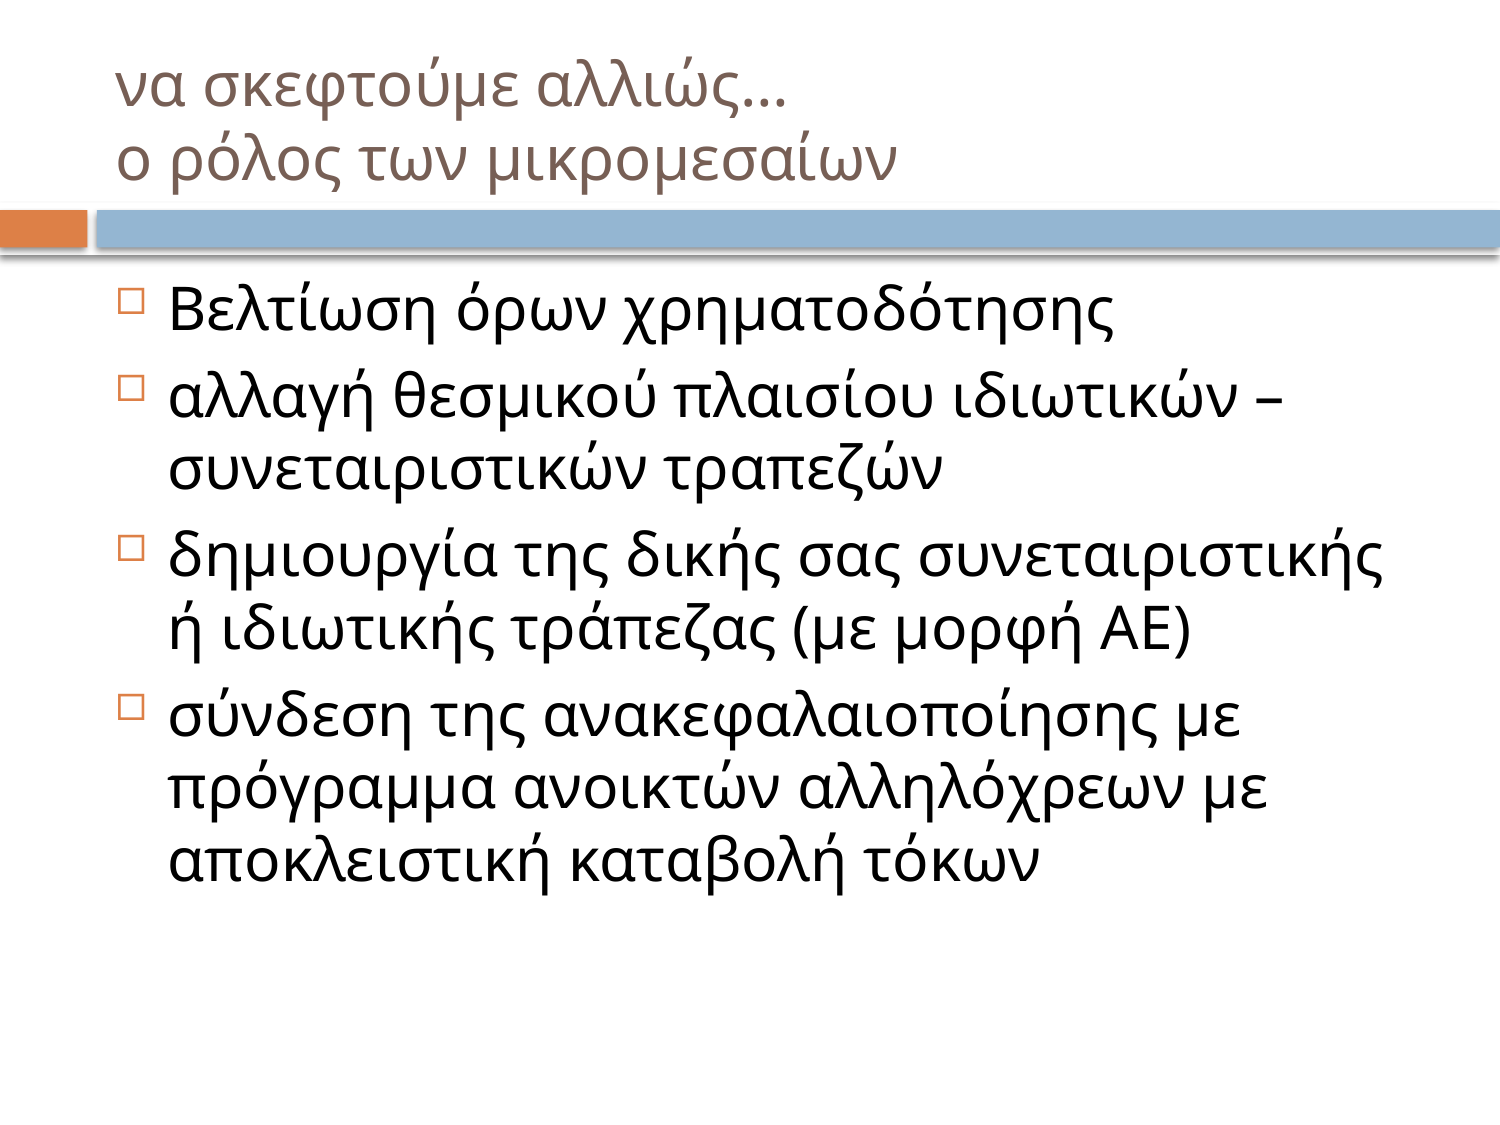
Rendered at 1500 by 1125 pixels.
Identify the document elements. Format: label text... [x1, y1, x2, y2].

title να σκεφτούμε αλλιώς… ο ρόλος των μικρομεσαίων [100, 37, 1438, 200]
list Βελτίωση όρων χρηματοδότησης αλλαγή θεσμικού πλαισίου ιδιωτικών – συνεταιριστικών τραπεζών δημιουργία της δικής σας συνεταιριστικής ή ιδιωτικής τράπεζας (με μορφή ΑΕ) σύνδεση της ανακεφαλαιοποίησης με πρόγραμμα ανοικτών αλληλόχρεων με αποκλειστική καταβολή τόκων [100, 262, 1438, 1000]
